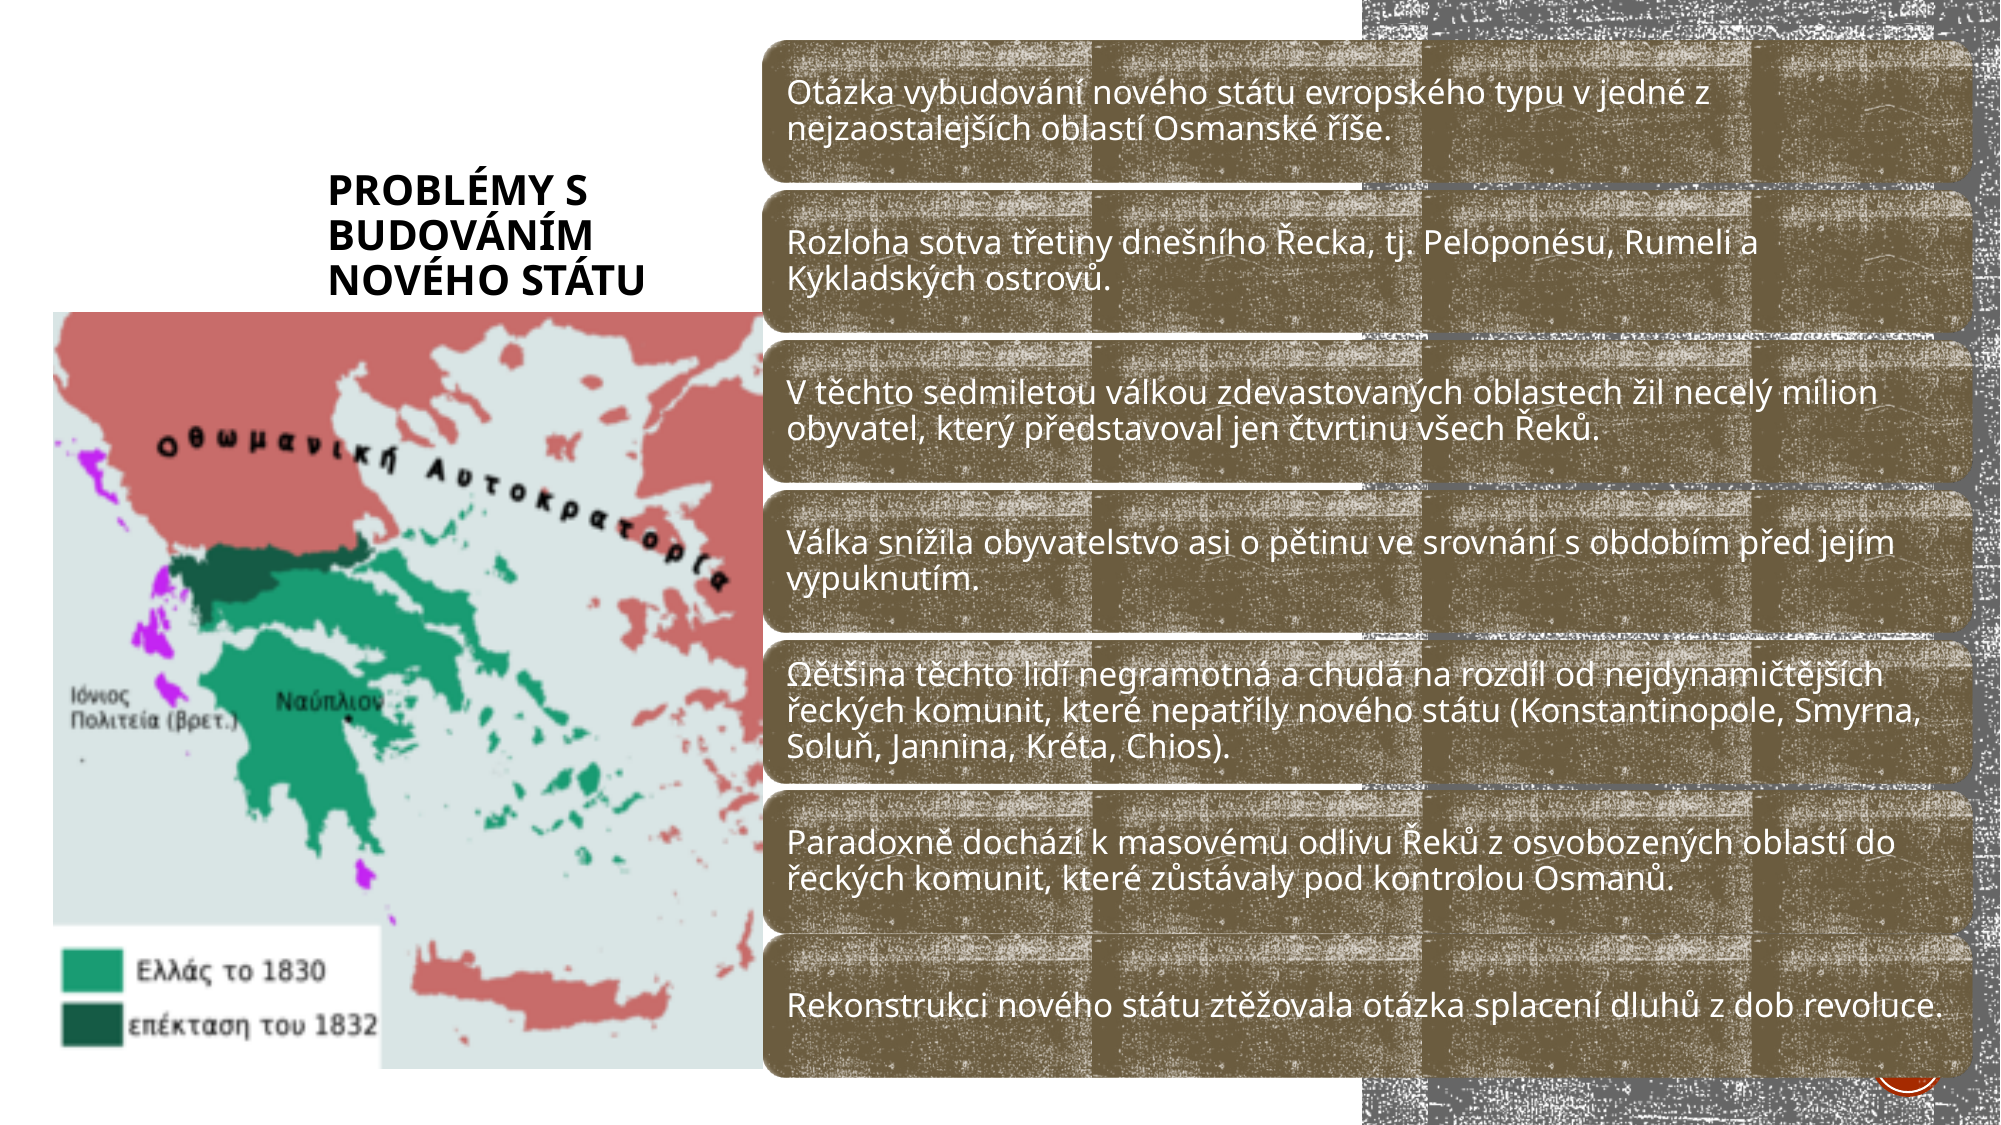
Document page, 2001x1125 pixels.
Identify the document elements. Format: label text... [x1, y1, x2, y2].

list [765, 32, 1971, 1094]
title Problémy s budováním nového státu [312, 149, 700, 311]
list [56, 314, 760, 1067]
